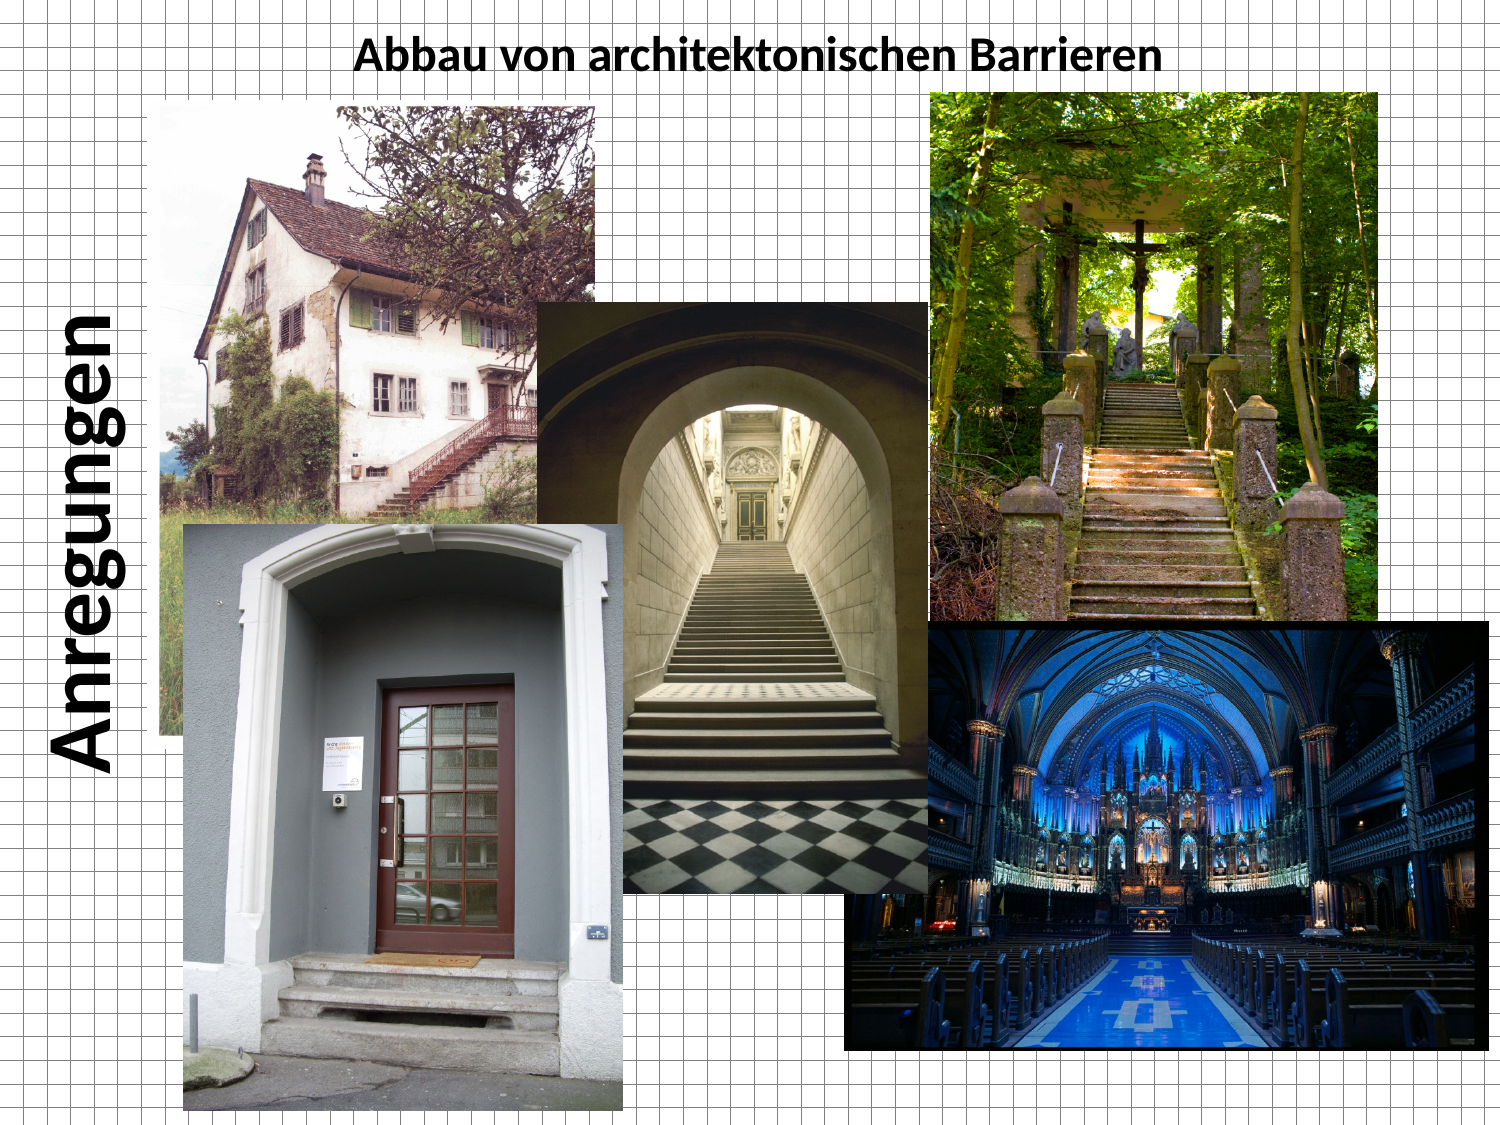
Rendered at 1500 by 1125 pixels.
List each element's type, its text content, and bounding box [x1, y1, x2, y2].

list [844, 621, 1489, 1051]
picture [147, 99, 928, 1112]
picture [929, 92, 1378, 621]
text_box Abbau von architektonischen Barrieren [338, 14, 1213, 89]
title Anregungen [0, 27, 148, 1059]
